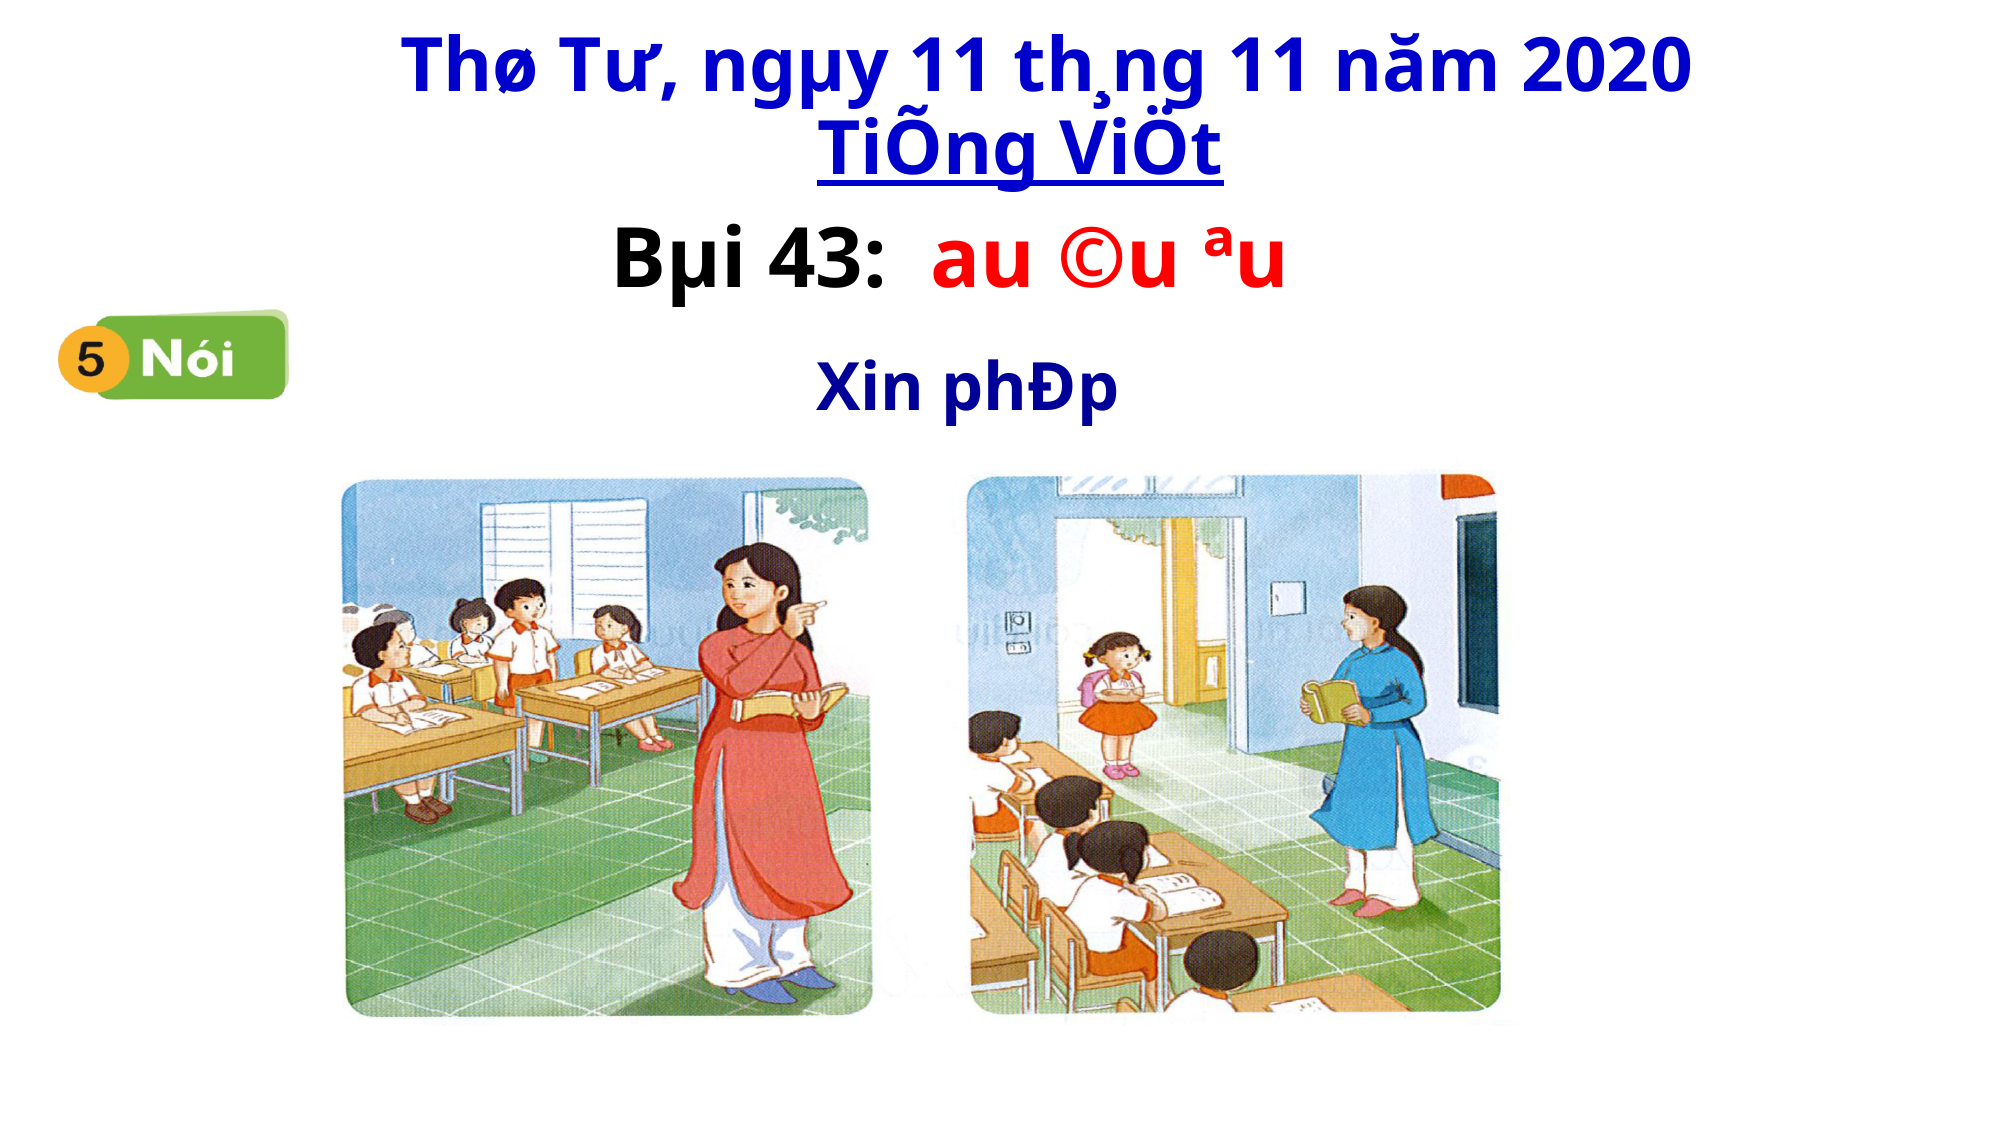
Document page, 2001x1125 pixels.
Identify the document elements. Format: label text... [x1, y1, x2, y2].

text_box Thø Tư, ngµy 11 th¸ng 11 năm 2020 [259, 5, 1834, 118]
text_box Bµi 43: au ©u ªu [492, 196, 1409, 283]
text_box Xin phÐp [621, 335, 1315, 444]
text_box TiÕng ViÖt [720, 118, 1321, 201]
picture [338, 458, 1518, 1026]
picture [54, 305, 293, 406]
